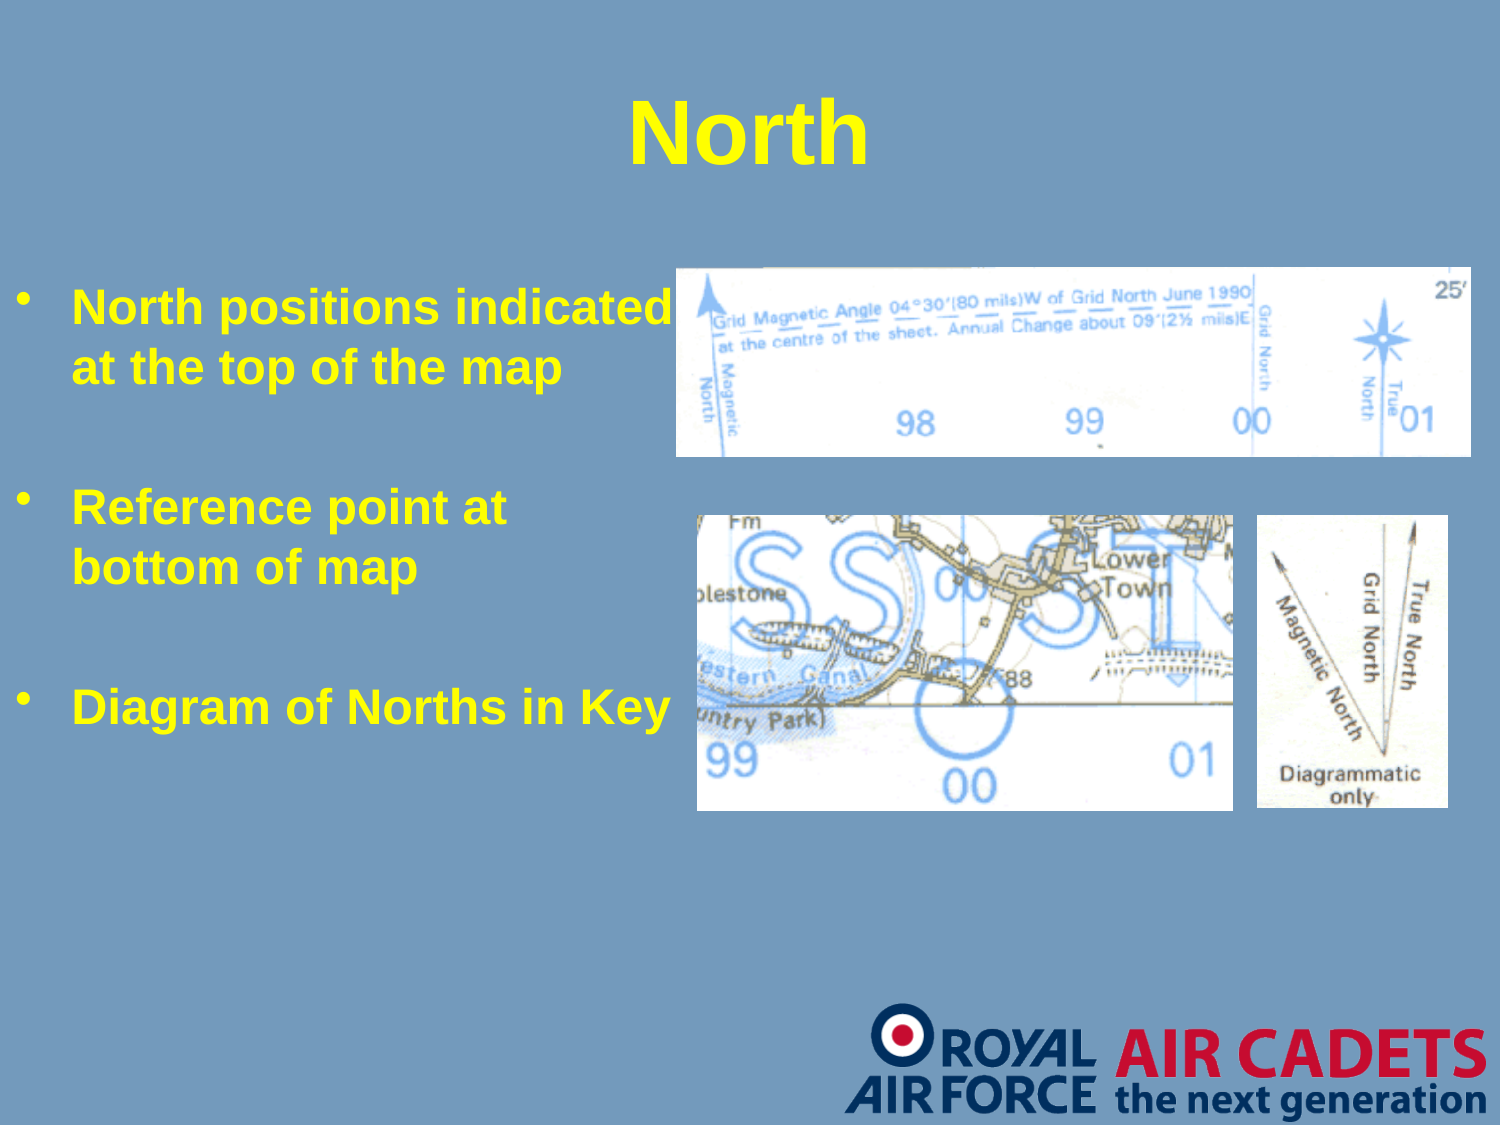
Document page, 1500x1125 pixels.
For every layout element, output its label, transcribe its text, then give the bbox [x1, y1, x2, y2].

picture [697, 514, 1233, 811]
picture [676, 266, 1471, 457]
picture [844, 1003, 1486, 1122]
list North positions indicated at the top of the map Reference point at bottom of map Diagram of Norths in Key [0, 266, 697, 828]
picture [1257, 514, 1449, 808]
title North [611, 77, 889, 194]
